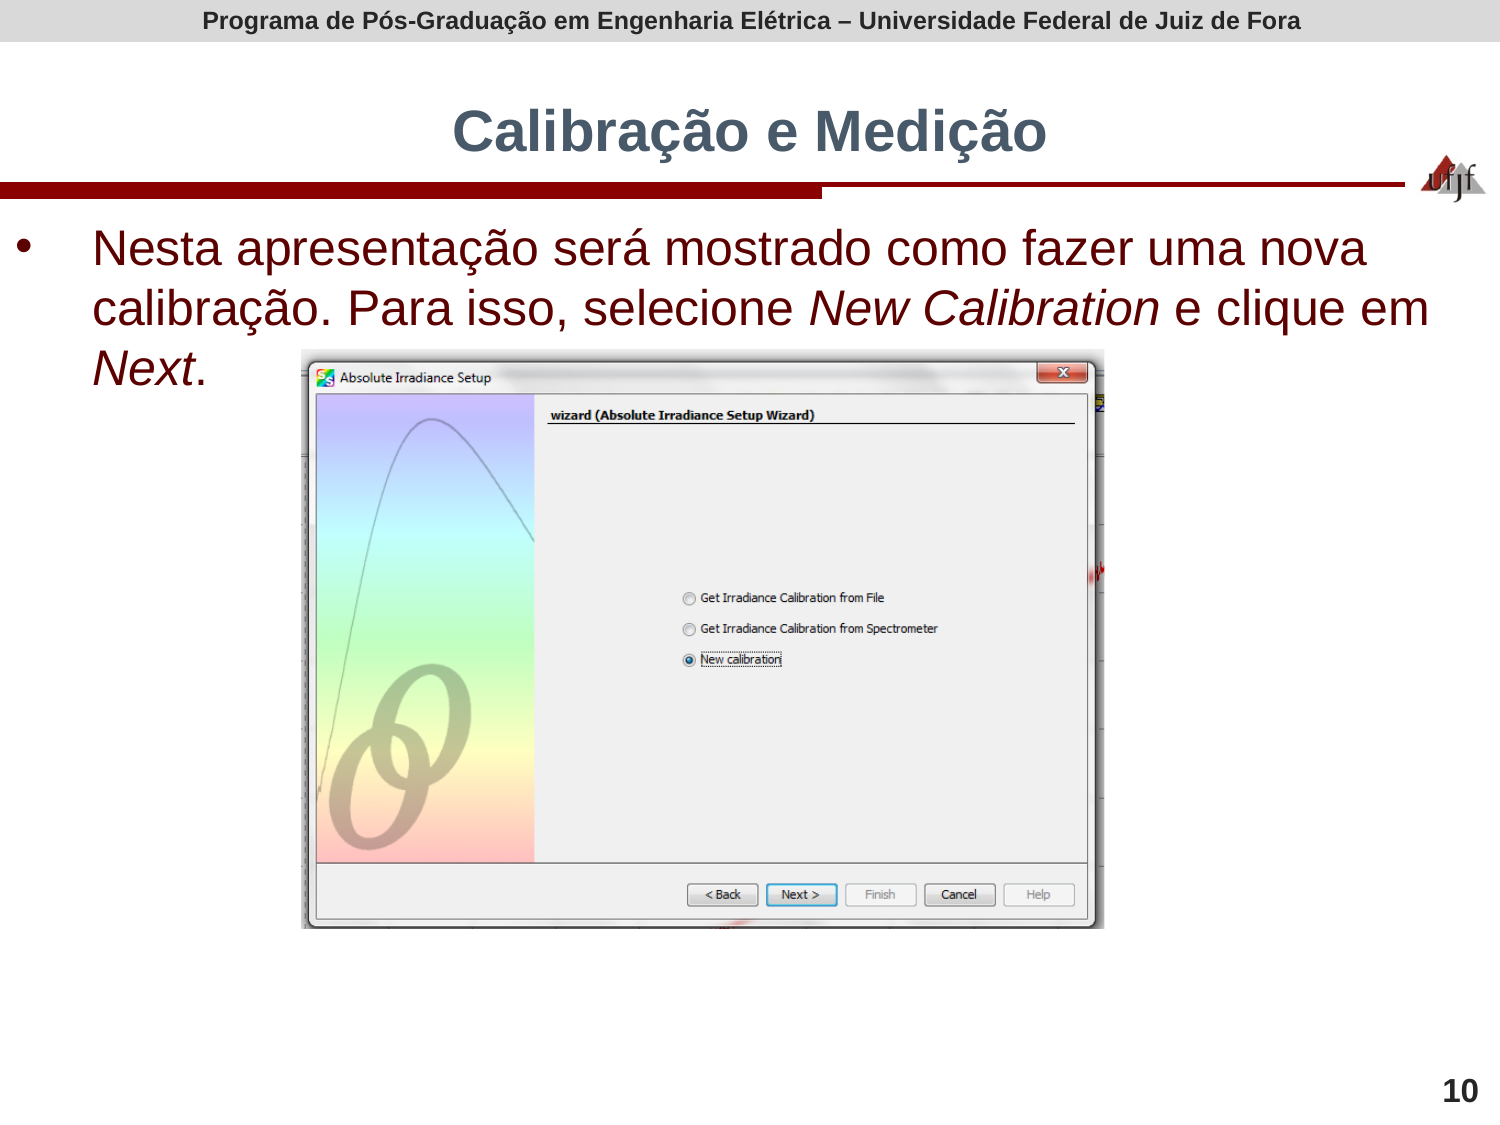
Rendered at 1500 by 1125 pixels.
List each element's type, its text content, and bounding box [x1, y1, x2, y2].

picture [300, 349, 1105, 929]
picture [1417, 152, 1489, 205]
title Calibração e Medição [93, 58, 1407, 172]
list Nesta apresentação será mostrado como fazer uma nova calibração. Para isso, selecione New Calibration e clique em Next. [0, 207, 1500, 921]
slide_number 10 [1406, 1061, 1495, 1118]
